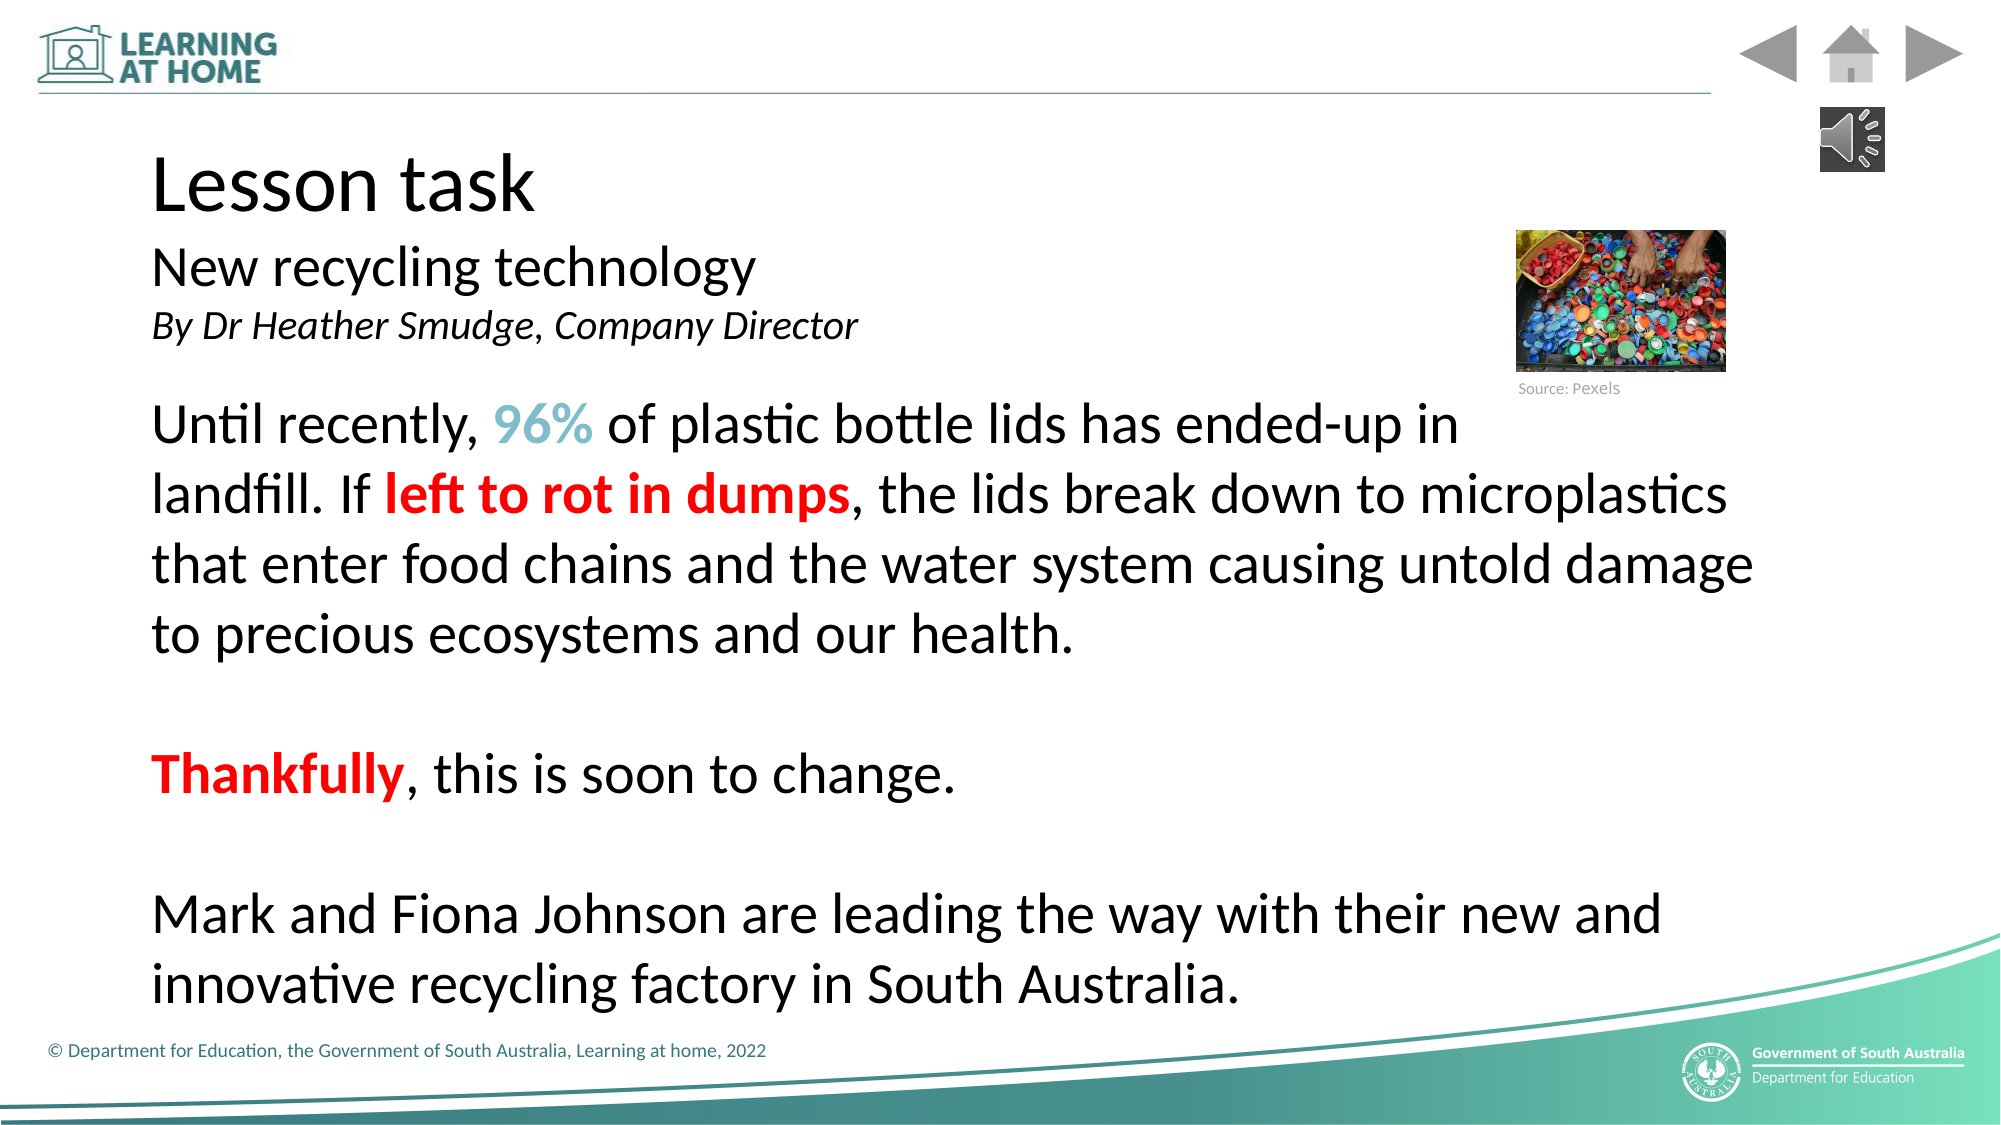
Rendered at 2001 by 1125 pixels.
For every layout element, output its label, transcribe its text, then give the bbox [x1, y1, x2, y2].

text_box Lesson task New recycling technology By Dr Heather Smudge, Company Director [136, 70, 1790, 356]
text_box © Department for Education, the Government of South Australia, Learning at home, 2022 [27, 1015, 797, 1078]
text_box Until recently, 96% of plastic bottle lids has ended-up in landfill. If left to rot in dumps, the lids break down to microplastics that enter food chains and the water system causing untold damage to precious ecosystems and our health. Thankfully, this is soon to change. Mark and Fiona Johnson are leading the way with their new and innovative recycling factory in South Australia. [136, 377, 1815, 1023]
text_box Source: Pexels [1503, 370, 1803, 377]
picture [0, 0, 2001, 1125]
